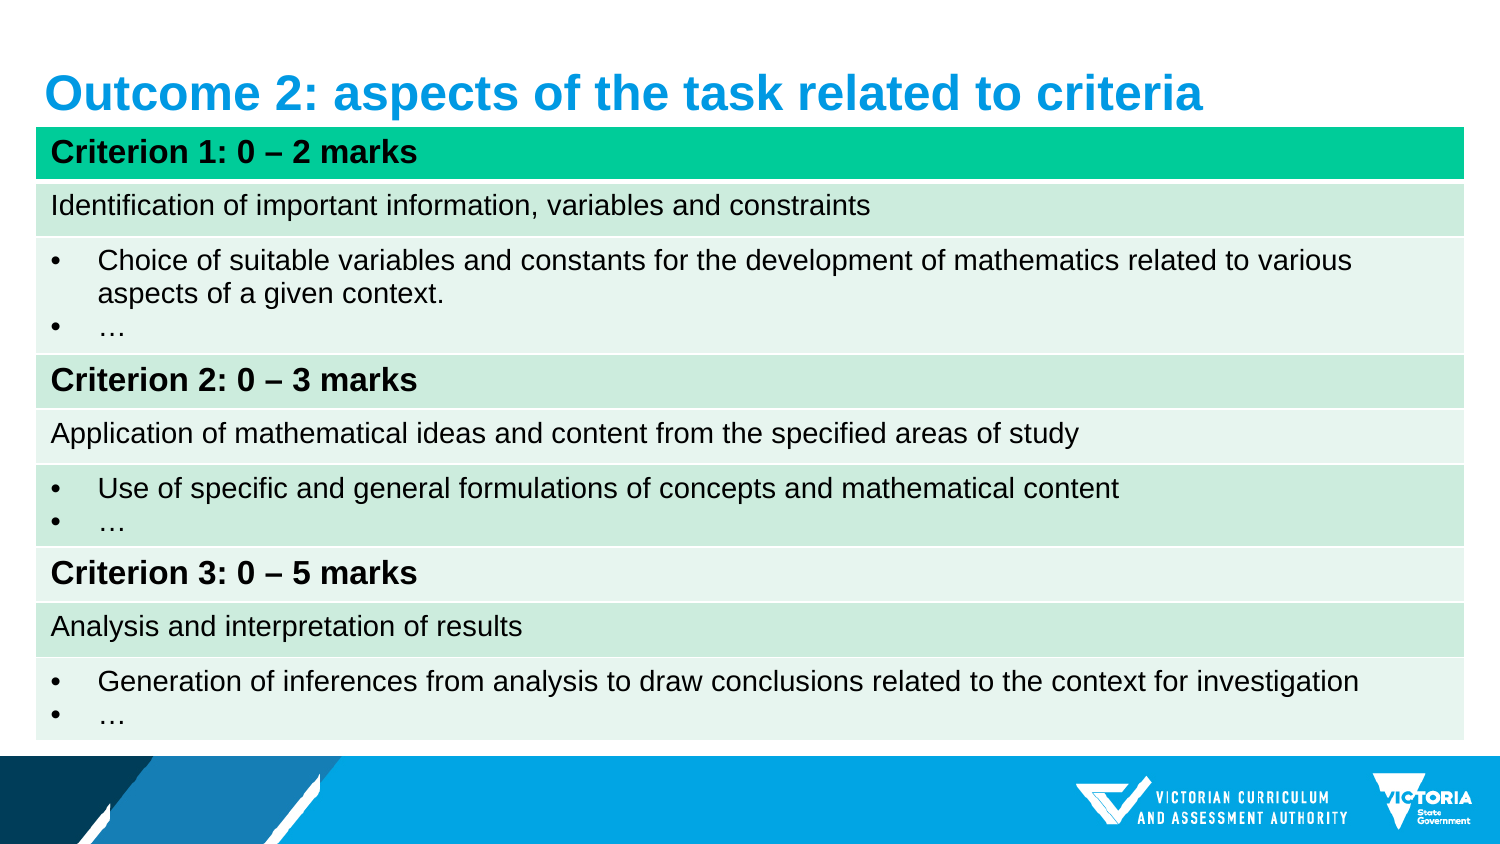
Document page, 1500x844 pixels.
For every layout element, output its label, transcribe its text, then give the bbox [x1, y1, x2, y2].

table_cell Generation of inferences from analysis to draw conclusions related to the context for investigation … [36, 658, 1464, 740]
picture [1229, 813, 1235, 823]
table_cell Identification of important information, variables and constraints [36, 184, 1464, 236]
table_cell Analysis and interpretation of results [36, 603, 1464, 657]
picture [1426, 792, 1452, 804]
picture [1149, 813, 1153, 823]
picture [1318, 812, 1322, 823]
picture [1460, 793, 1471, 803]
table_cell Choice of suitable variables and constants for the development of mathematics related to various aspects of a given context. … [36, 238, 1464, 353]
picture [1302, 792, 1306, 803]
picture [1320, 792, 1327, 802]
picture [1201, 812, 1205, 823]
picture [1299, 812, 1303, 823]
table_header Criterion 1: 0 – 2 marks [36, 127, 1464, 179]
table_cell Criterion 2: 0 – 3 marks [36, 355, 1464, 408]
title Outcome 2: aspects of the task related to criteria [29, 20, 1459, 161]
picture [1214, 792, 1219, 802]
picture [1308, 814, 1313, 823]
picture [1249, 812, 1254, 823]
picture [1374, 774, 1425, 828]
table_cell Criterion 3: 0 – 5 marks [36, 548, 1464, 601]
picture [1258, 812, 1262, 823]
picture [1077, 777, 1150, 824]
picture [1199, 792, 1204, 803]
table_cell Application of mathematical ideas and content from the specified areas of study [36, 410, 1464, 463]
picture [1240, 812, 1244, 823]
picture [1268, 792, 1272, 802]
picture [1190, 792, 1194, 802]
table_cell Use of specific and general formulations of concepts and mathematical content … [36, 465, 1464, 546]
picture [1224, 792, 1229, 802]
picture [1281, 812, 1286, 823]
picture [0, 0, 1500, 844]
